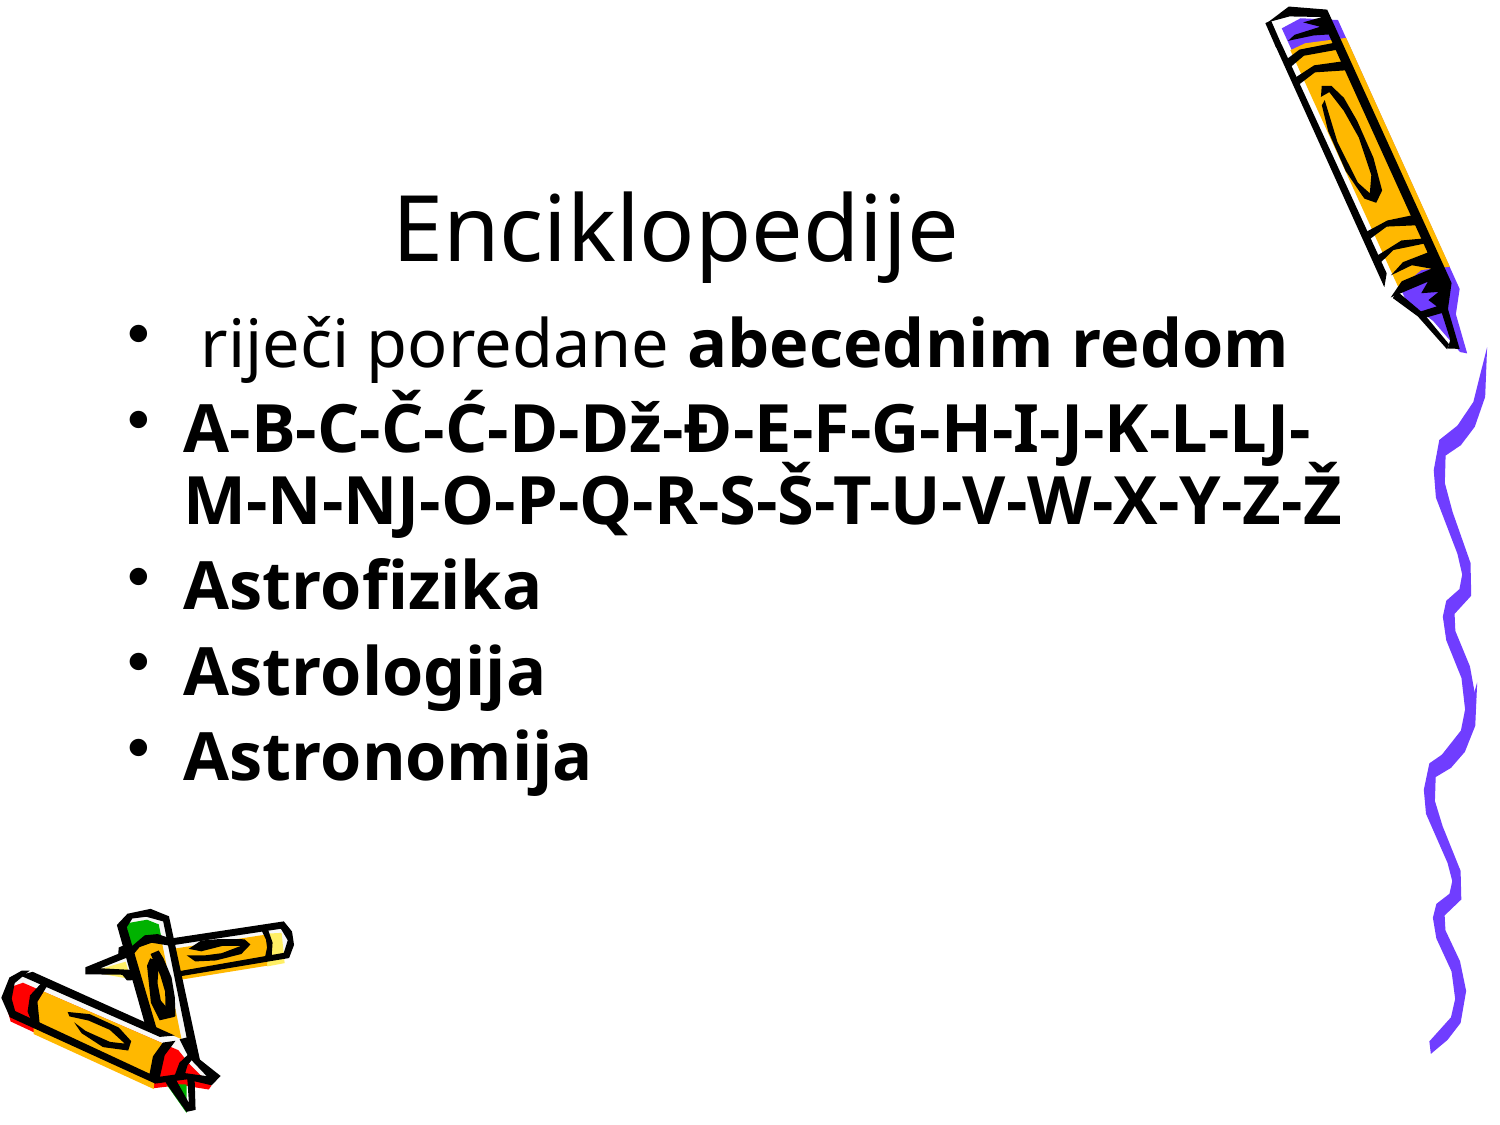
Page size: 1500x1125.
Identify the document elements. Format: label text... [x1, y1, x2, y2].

list riječi poredane abecednim redom A-B-C-Č-Ć-D-Dž-Đ-E-F-G-H-I-J-K-L-LJ-M-N-NJ-O-P-Q-R-S-Š-T-U-V-W-X-Y-Z-Ž Astrofizika Astrologija Astronomija [112, 302, 1375, 903]
title Enciklopedije [112, 24, 1240, 288]
